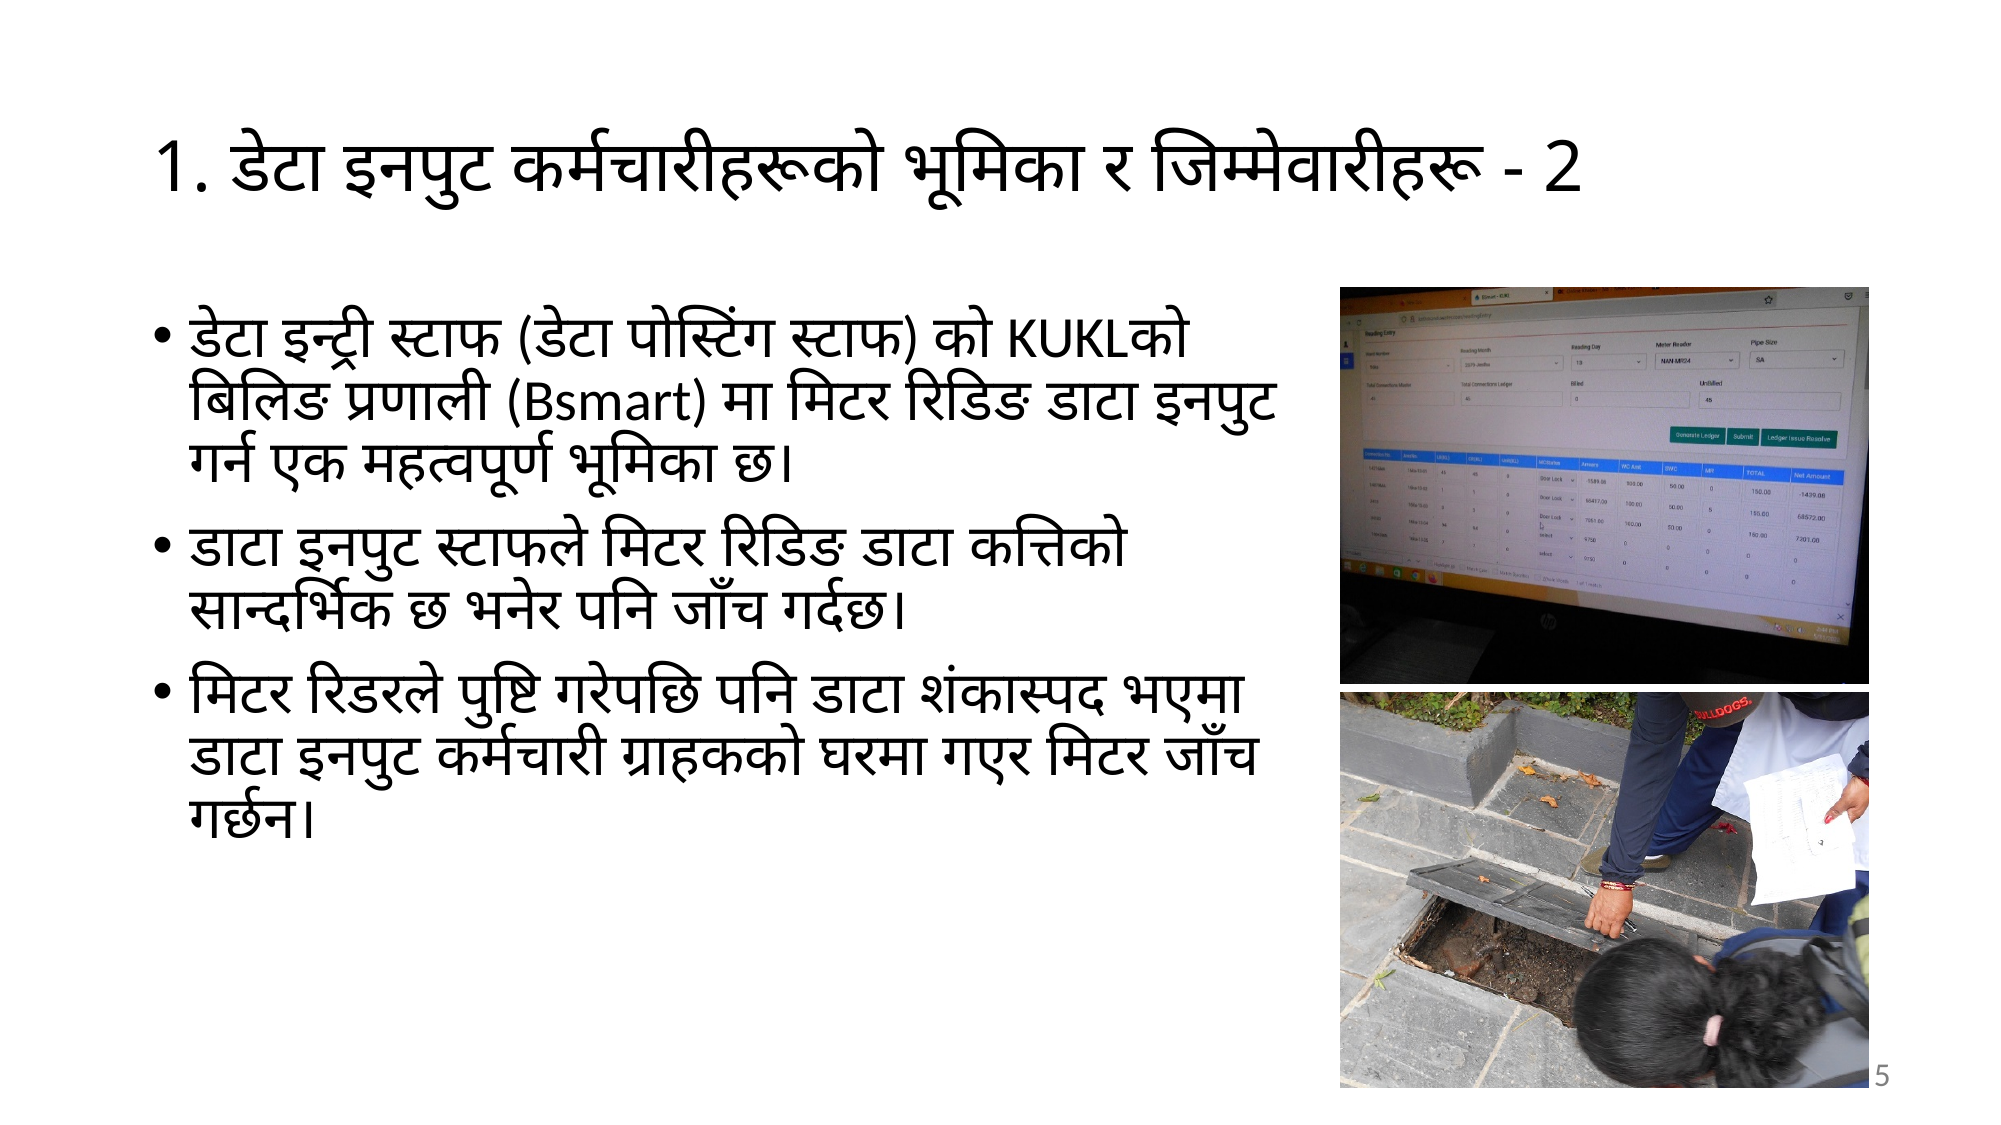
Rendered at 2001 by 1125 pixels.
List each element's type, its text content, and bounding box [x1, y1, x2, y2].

picture [1340, 692, 1869, 1088]
slide_number 5 [1455, 1042, 1906, 1103]
title 1. डेटा इनपुट कर्मचारीहरूको भूमिका र जिम्मेवारीहरू - 2 [137, 59, 1863, 278]
list डेटा इन्ट्री स्टाफ (डेटा पोस्टिंग स्टाफ) को KUKLको बिलिङ प्रणाली (Bsmart) मा मिटर रिडिङ डाटा इनपुट गर्न एक महत्वपूर्ण भूमिका छ। डाटा इनपुट स्टाफले मिटर रिडिङ डाटा कत्तिको सान्दर्भिक छ भनेर पनि जाँच गर्दछ। मिटर रिडरले पुष्टि गरेपछि पनि डाटा शंकास्पद भएमा डाटा इनपुट कर्मचारी ग्राहकको घरमा गएर मिटर जाँच गर्छन। [137, 299, 1330, 1014]
picture [1340, 287, 1869, 684]
